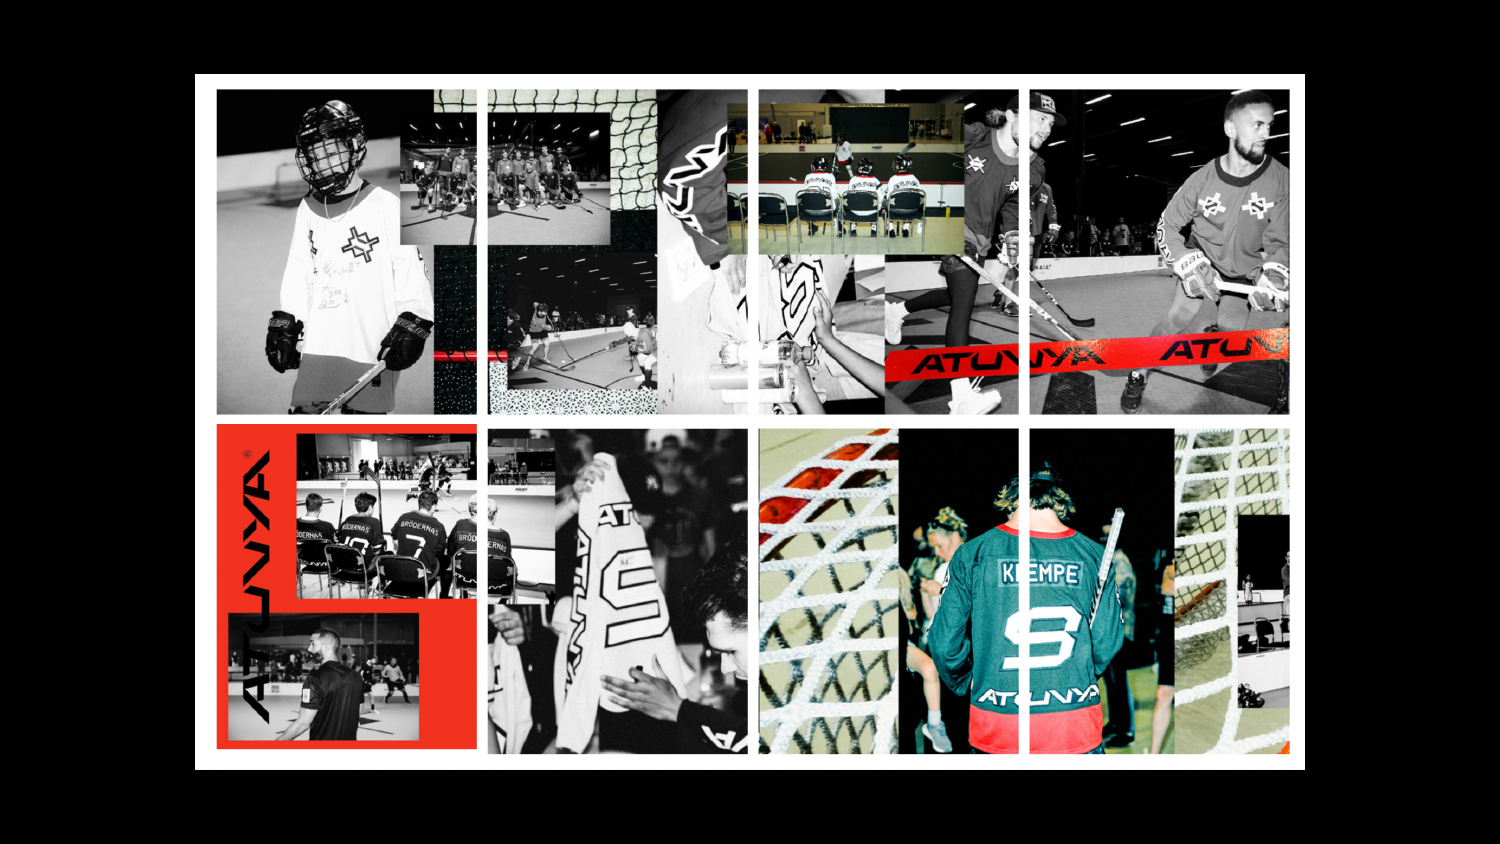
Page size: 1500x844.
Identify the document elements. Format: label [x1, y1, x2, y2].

picture [195, 74, 1305, 770]
